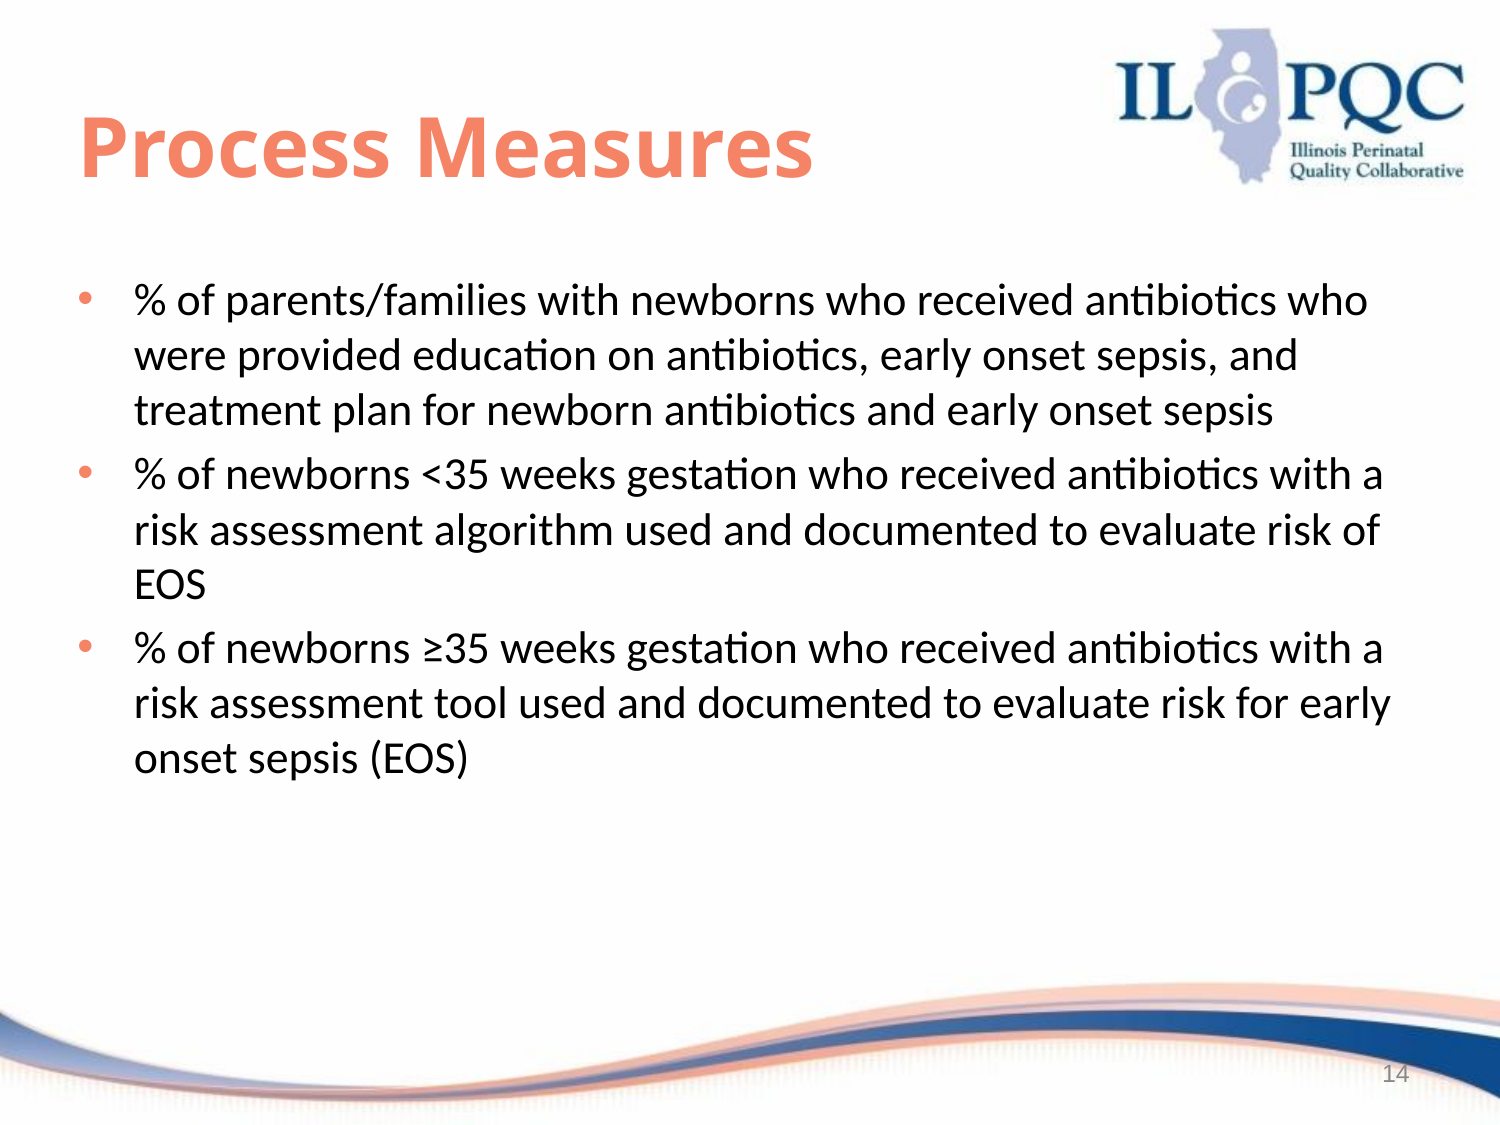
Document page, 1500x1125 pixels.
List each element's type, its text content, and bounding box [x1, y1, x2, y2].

picture [0, 0, 1500, 1125]
slide_number 14 [1074, 1042, 1425, 1103]
title Process Measures [62, 75, 1213, 262]
list % of parents/families with newborns who received antibiotics who were provided education on antibiotics, early onset sepsis, and treatment plan for newborn antibiotics and early onset sepsis % of newborns <35 weeks gestation who received antibiotics with a risk assessment algorithm used and documented to evaluate risk of EOS % of newborns ≥35 weeks gestation who received antibiotics with a risk assessment tool used and documented to evaluate risk for early onset sepsis (EOS) [62, 262, 1413, 1103]
